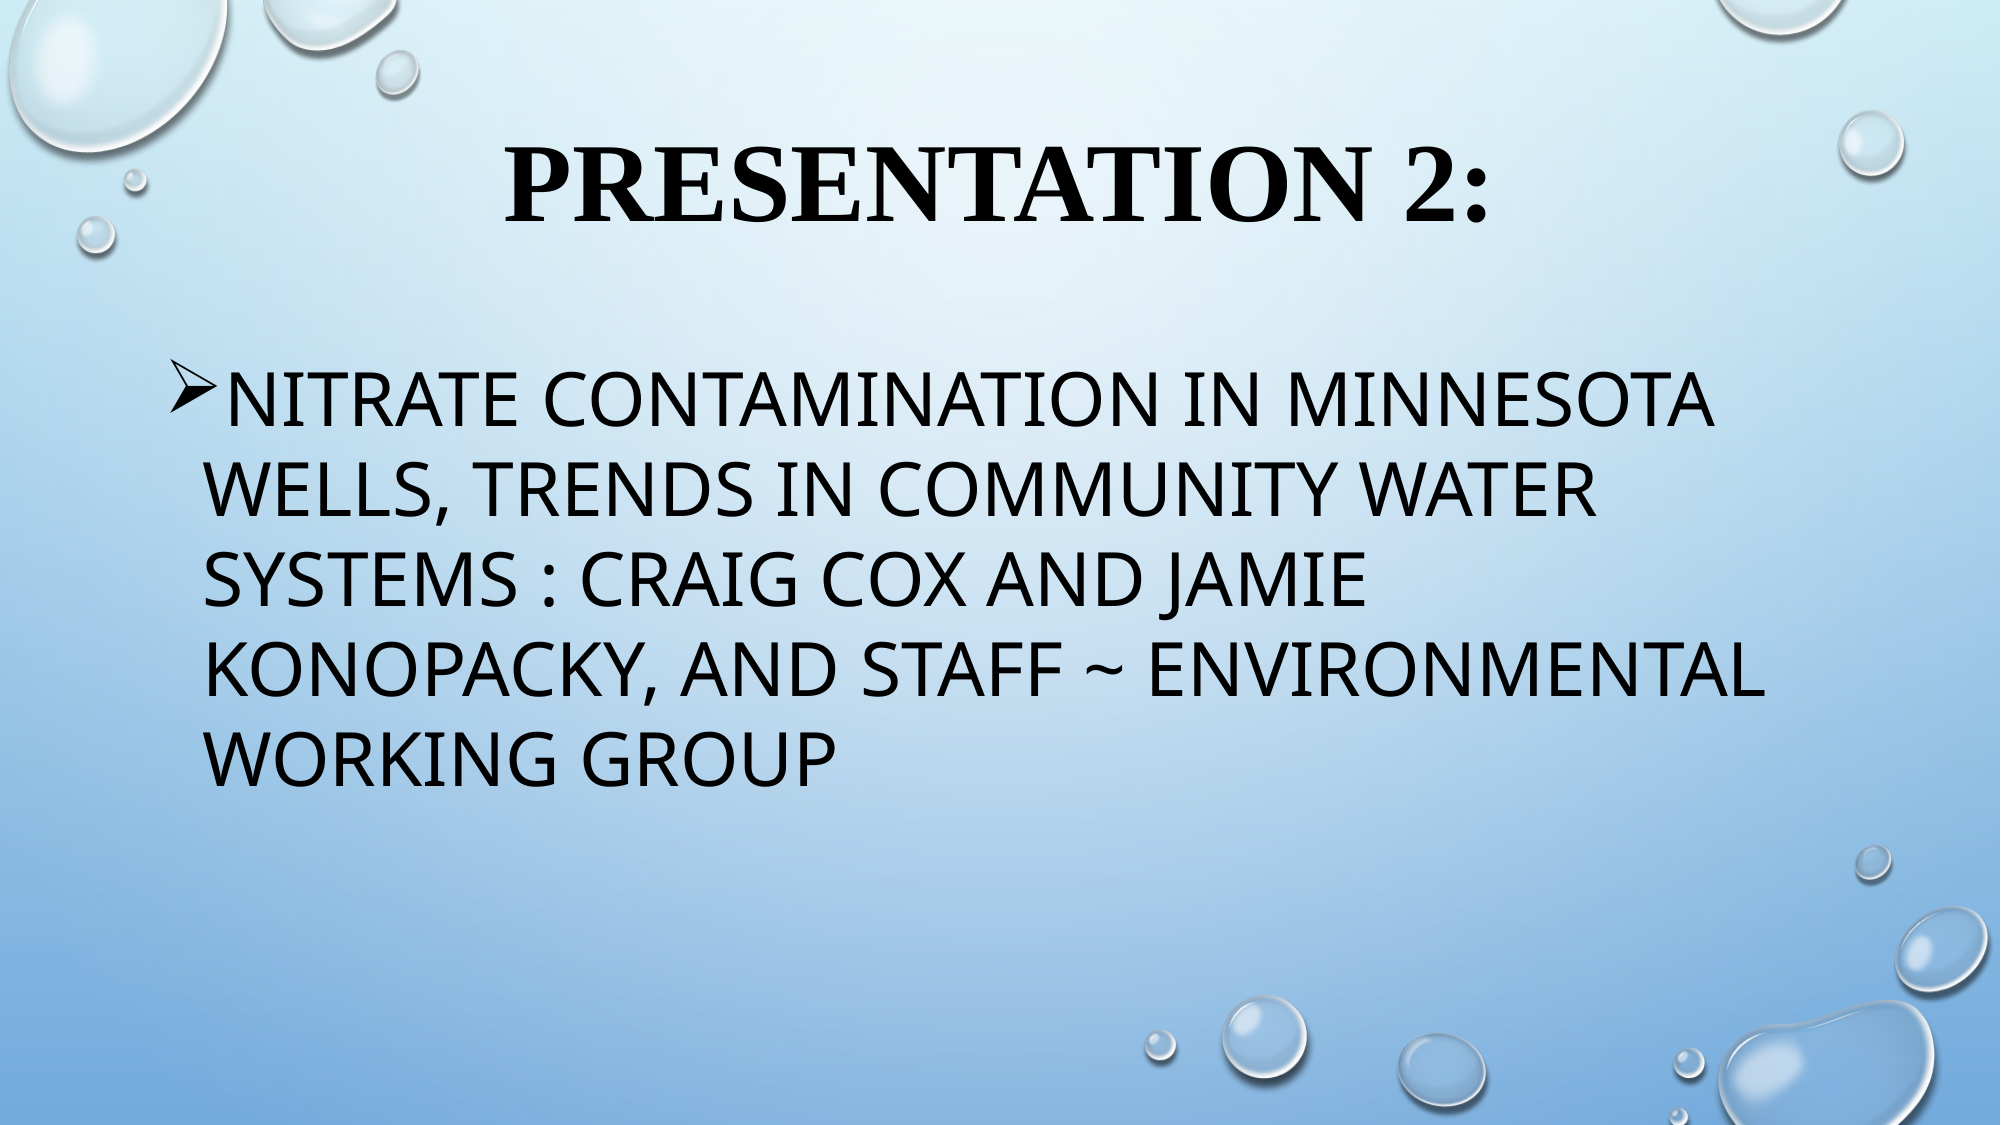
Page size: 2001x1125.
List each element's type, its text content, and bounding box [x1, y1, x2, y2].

picture [0, 0, 2000, 1125]
list Nitrate Contamination in Minnesota Wells, Trends in Community Water Systems : Craig Cox and Jamie Konopacky, and staff ~ Environmental Working Group [149, 343, 1850, 1048]
title Presentation 2: [149, 101, 1851, 268]
